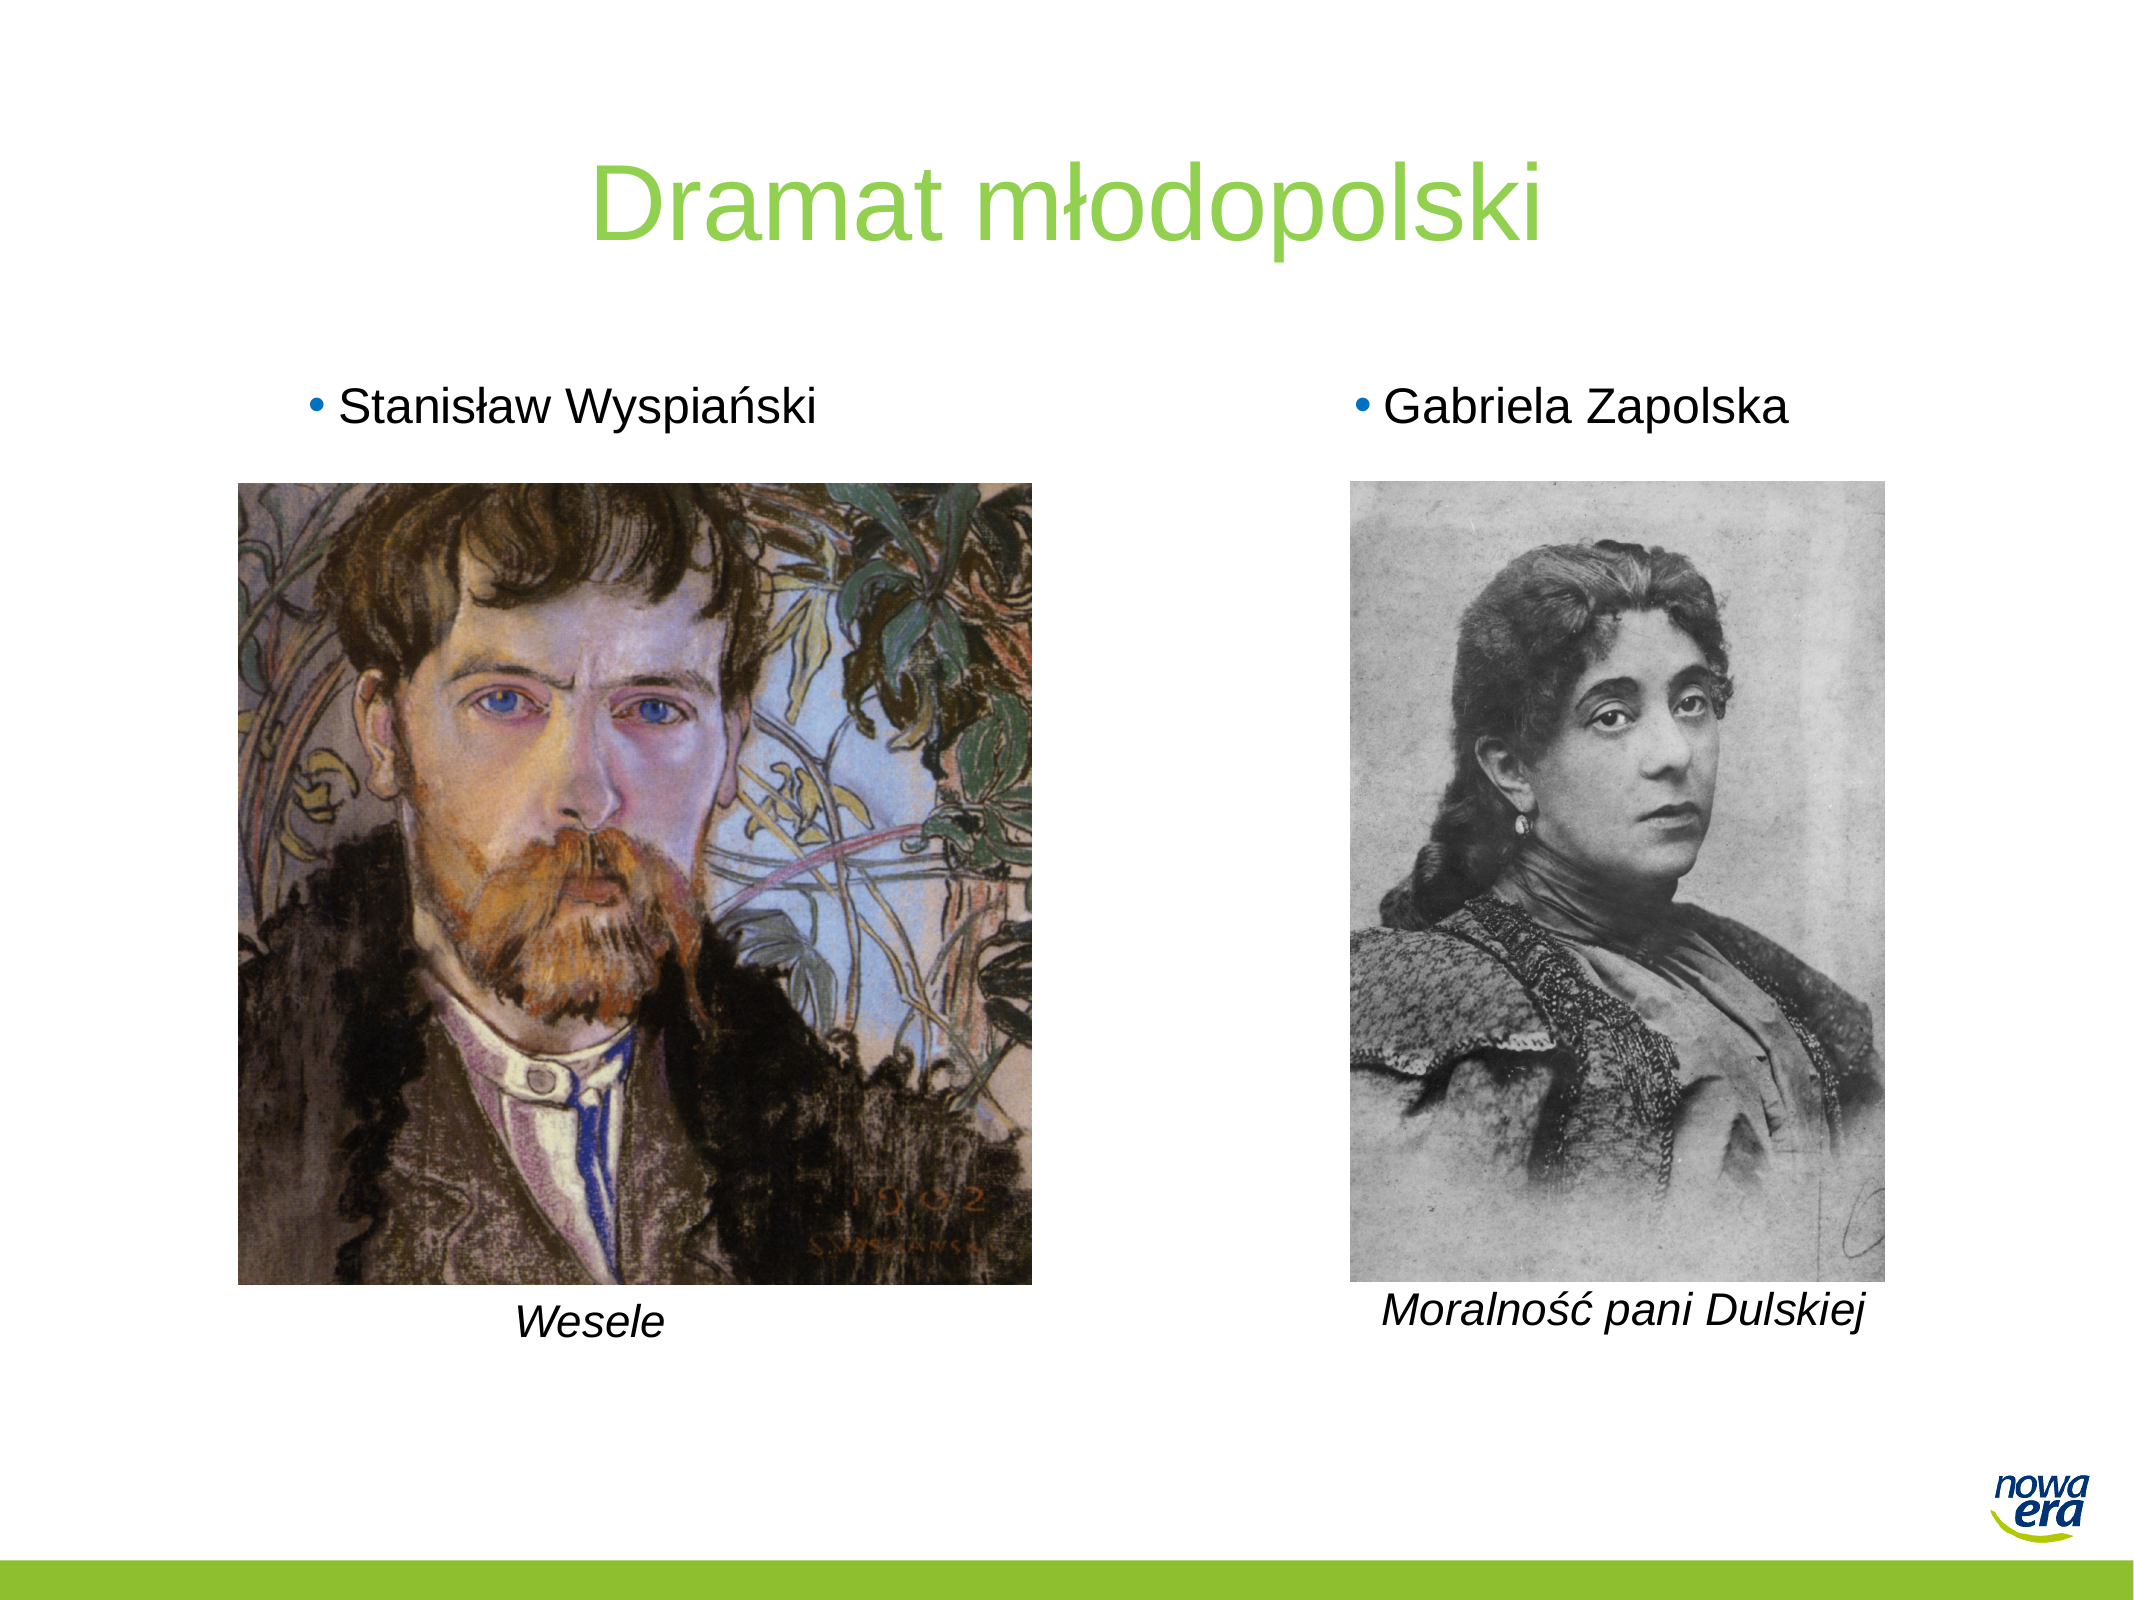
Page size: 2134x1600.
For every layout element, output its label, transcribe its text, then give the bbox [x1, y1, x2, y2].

list Moralność pani Dulskiej [1366, 1272, 1965, 1379]
list Wesele [499, 1293, 911, 1391]
text_box Gabriela Zapolska [1339, 366, 1923, 472]
picture [1349, 480, 1885, 1283]
picture [238, 483, 1032, 1285]
list Stanisław Wyspiański [292, 366, 979, 465]
title Dramat młodopolski [106, 63, 2027, 331]
picture [1983, 1466, 2097, 1550]
